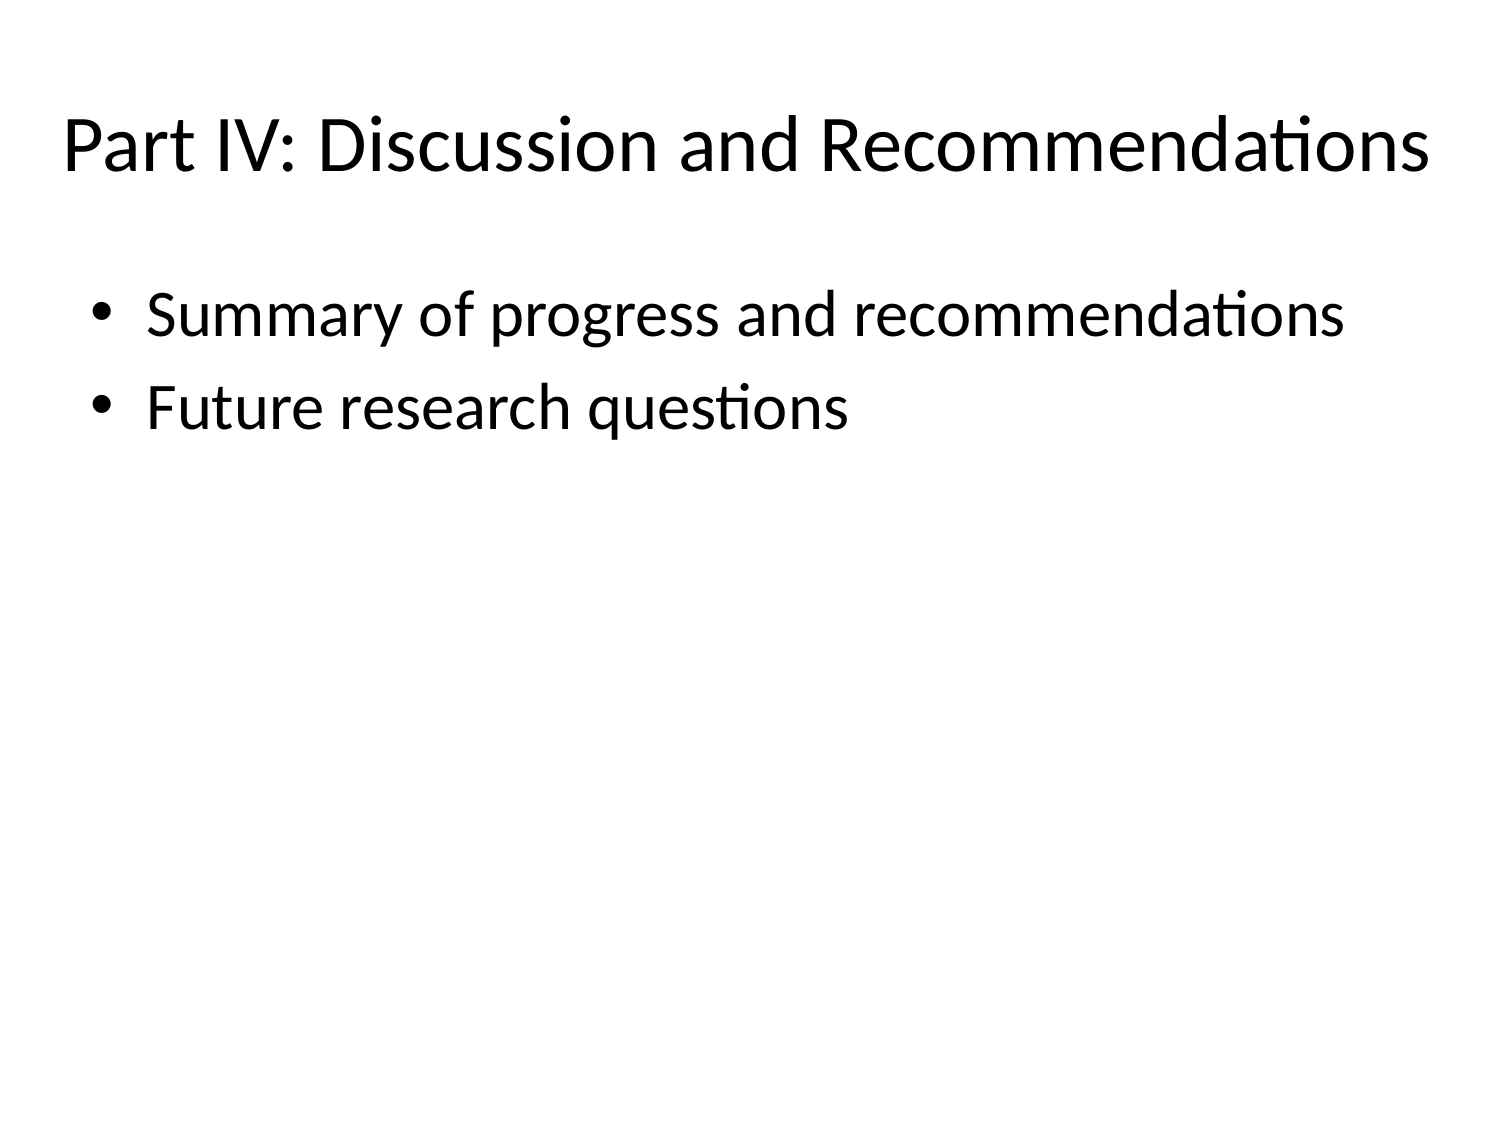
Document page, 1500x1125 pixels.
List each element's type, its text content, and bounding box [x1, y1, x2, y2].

list Summary of progress and recommendations Future research questions [75, 262, 1425, 1005]
title Part IV: Discussion and Recommendations [0, 45, 1500, 233]
